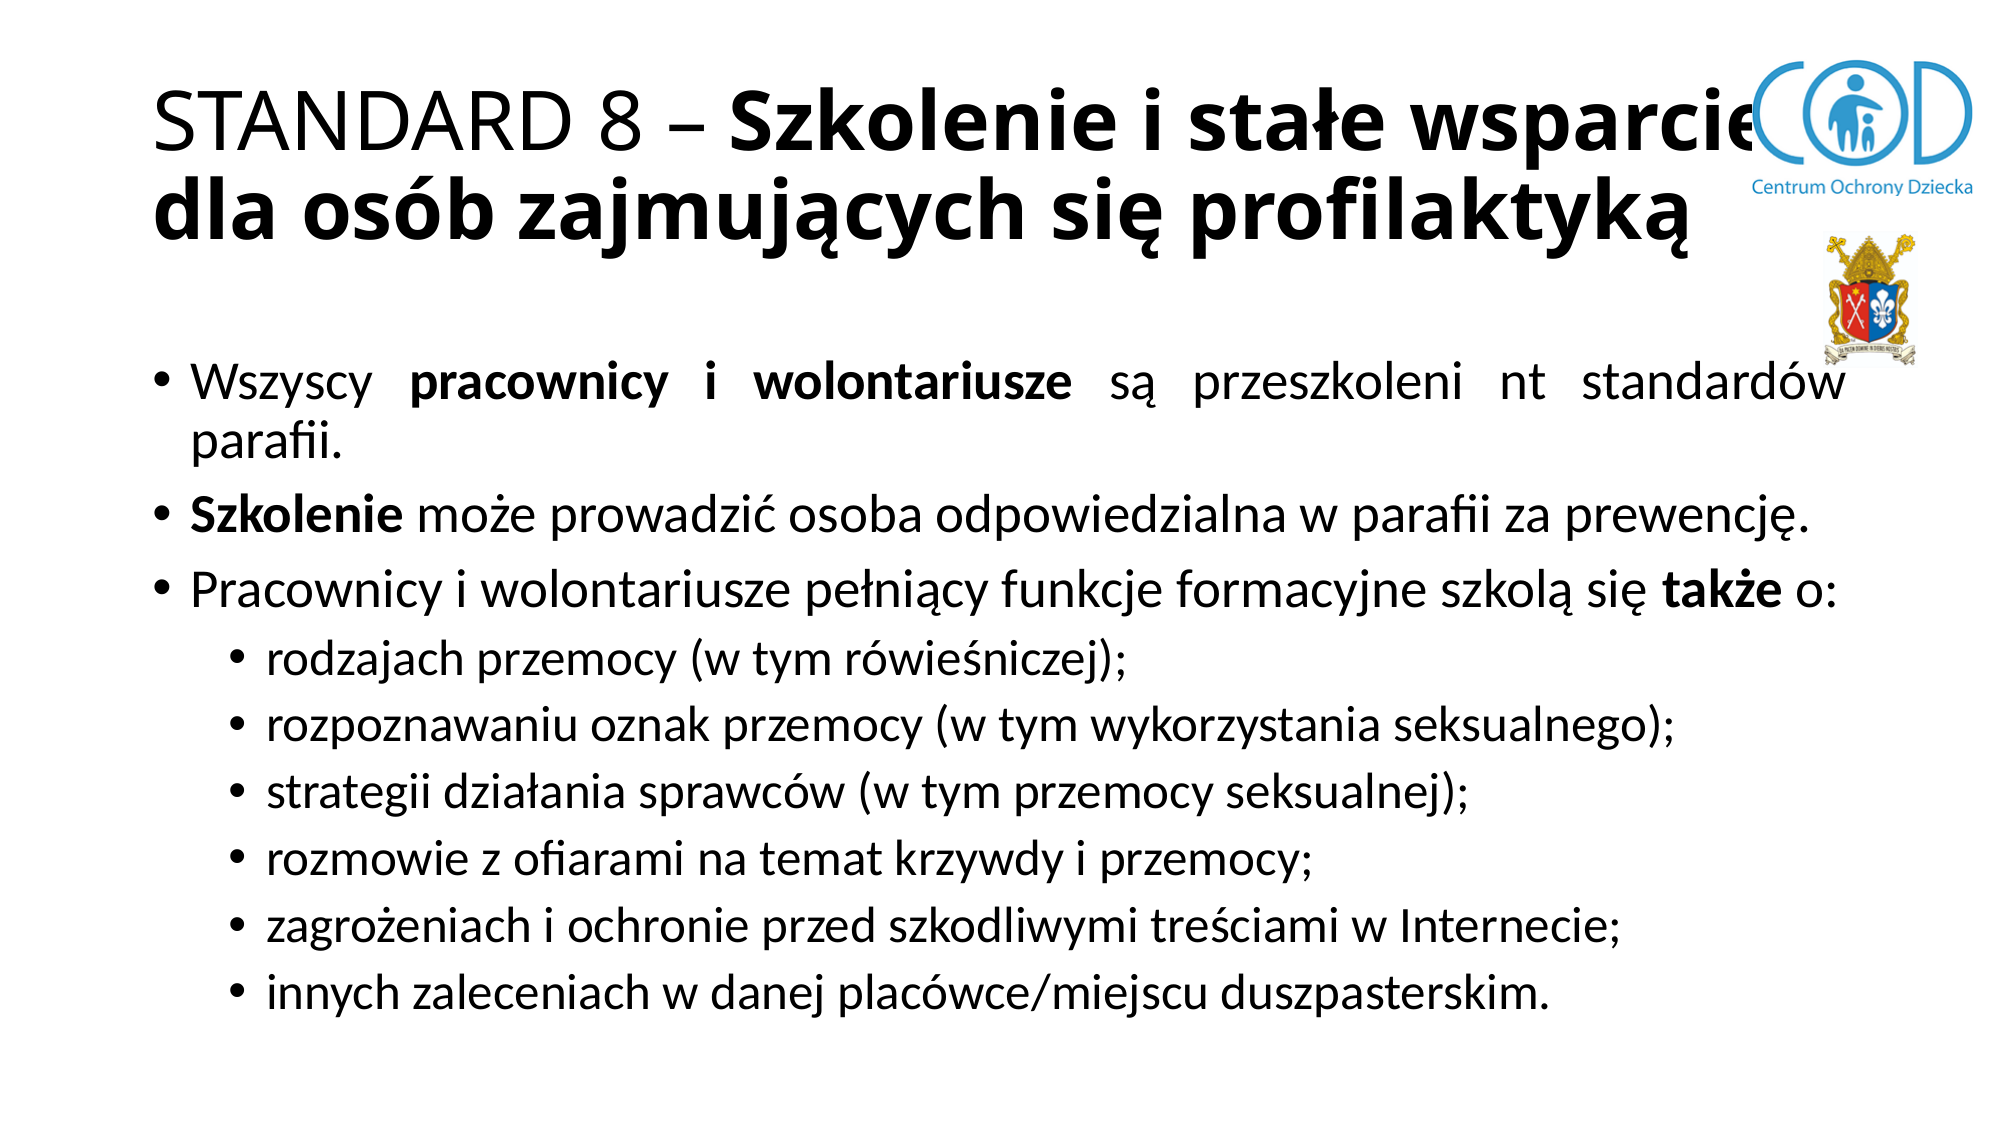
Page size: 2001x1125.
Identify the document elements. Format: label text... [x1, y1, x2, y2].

title STANDARD 8 – Szkolenie i stałe wsparcie dla osób zajmujących się profilaktyką [137, 59, 1863, 278]
list Wszyscy pracownicy i wolontariusze są przeszkoleni nt standardów parafii. Szkolenie może prowadzić osoba odpowiedzialna w parafii za prewencję. Pracownicy i wolontariusze pełniący funkcje formacyjne szkolą się także o: rodzajach przemocy (w tym rówieśniczej); rozpoznawaniu oznak przemocy (w tym wykorzystania seksualnego); strategii działania sprawców (w tym przemocy seksualnej); rozmowie z ofiarami na temat krzywdy i przemocy; zagrożeniach i ochronie przed szkodliwymi treściami w Internecie; innych zaleceniach w danej placówce/miejscu duszpasterskim. [137, 299, 1863, 1108]
picture [1752, 59, 1973, 196]
picture [1823, 231, 1918, 368]
